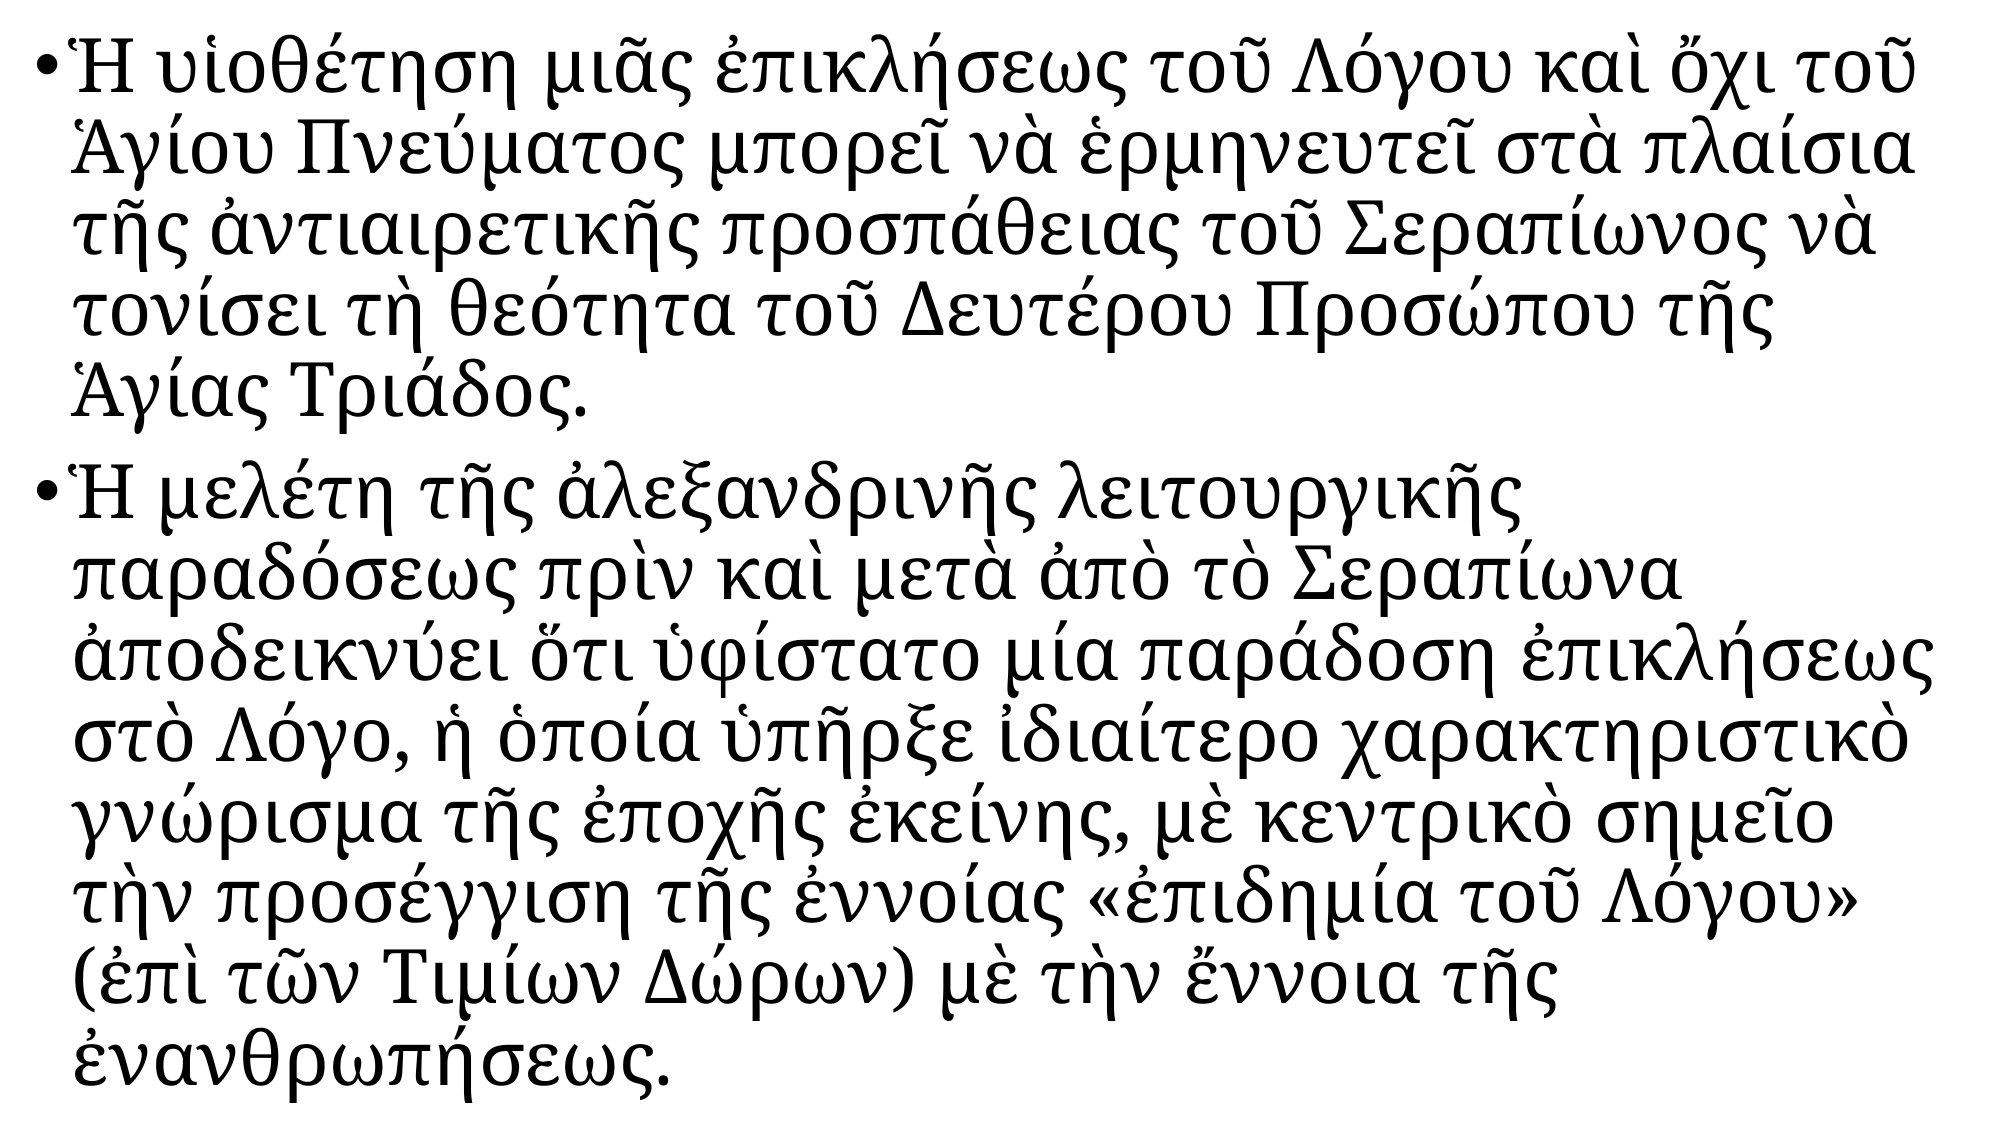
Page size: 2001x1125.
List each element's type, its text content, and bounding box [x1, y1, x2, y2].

list Ἡ υἱοθέτηση μιᾶς ἐπικλήσεως τοῦ Λόγου καὶ ὄχι τοῦ Ἁγίου Πνεύματος μπορεῖ νὰ ἑρμηνευτεῖ στὰ πλαίσια τῆς ἀντιαιρετικῆς προσπάθειας τοῦ Σεραπίωνος νὰ τονίσει τὴ θεότητα τοῦ Δευτέρου Προσώπου τῆς Ἁγίας Τριάδος. Ἡ μελέτη τῆς ἀλεξανδρινῆς λειτουργικῆς παραδόσεως πρὶν καὶ μετὰ ἀπὸ τὸ Σεραπίωνα ἀποδεικνύει ὅτι ὑφίστατο μία παράδοση ἐπικλήσεως στὸ Λόγο, ἡ ὁποία ὑπῆρξε ἰδιαίτερο χαρακτηριστικὸ γνώρισμα τῆς ἐποχῆς ἐκείνης, μὲ κεντρικὸ σημεῖο τὴν προσέγγιση τῆς ἐννοίας «ἐπιδημία τοῦ Λόγου» (ἐπὶ τῶν Τιμίων Δώρων) μὲ τὴν ἔννοια τῆς ἐνανθρωπήσεως. [19, 20, 1970, 1113]
